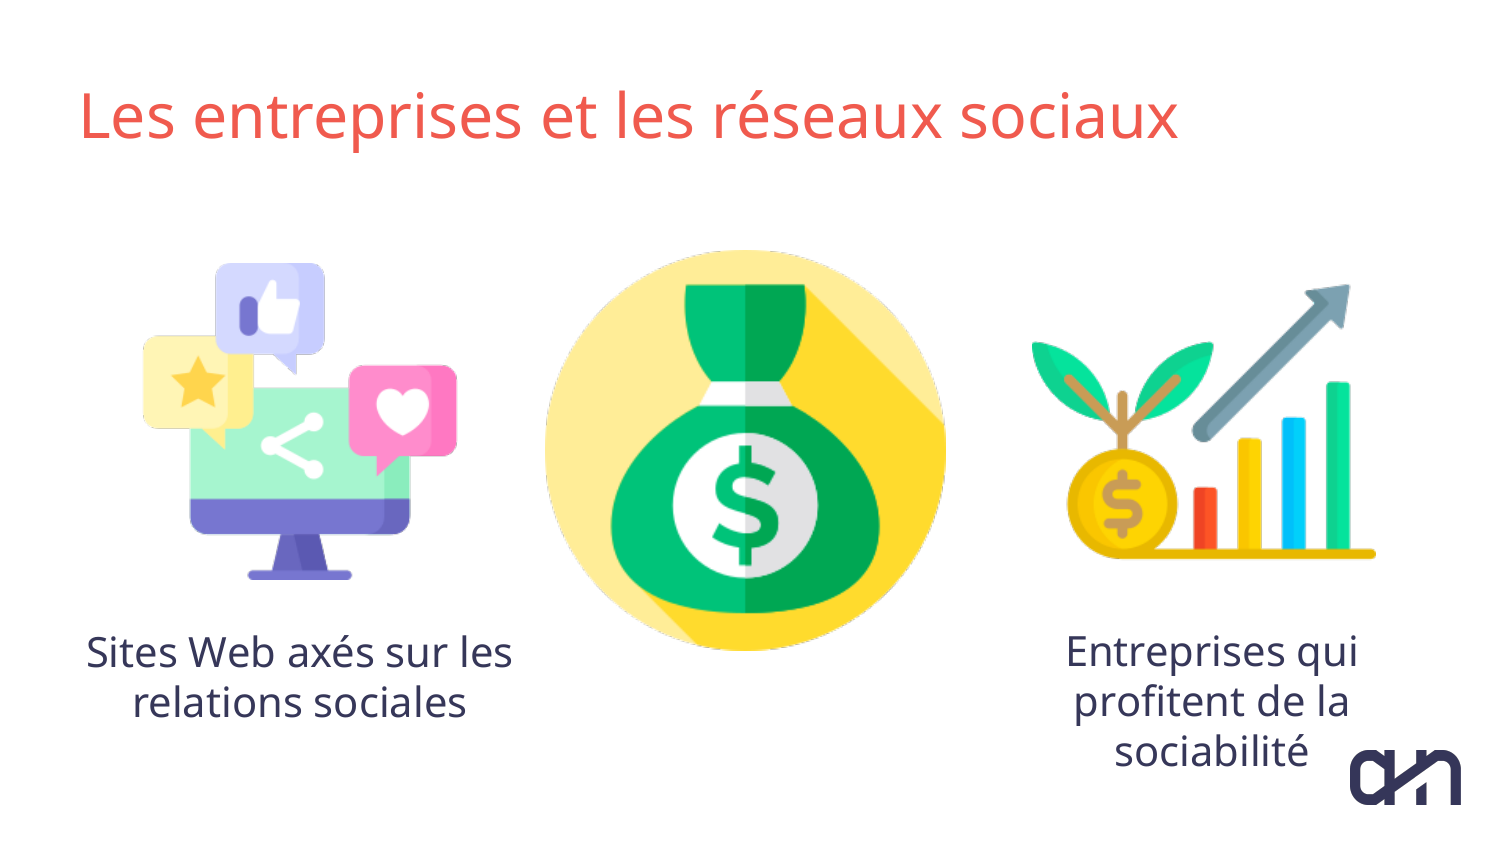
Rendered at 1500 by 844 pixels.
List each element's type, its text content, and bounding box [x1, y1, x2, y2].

picture [1350, 750, 1463, 805]
picture [545, 250, 946, 651]
text_box Entreprises qui profitent de la sociabilité [976, 559, 1448, 790]
picture [141, 263, 459, 581]
picture [1032, 250, 1376, 594]
title Les entreprises et les réseaux sociaux [78, 67, 1422, 161]
text_box Sites Web axés sur les relations sociales [64, 610, 536, 741]
